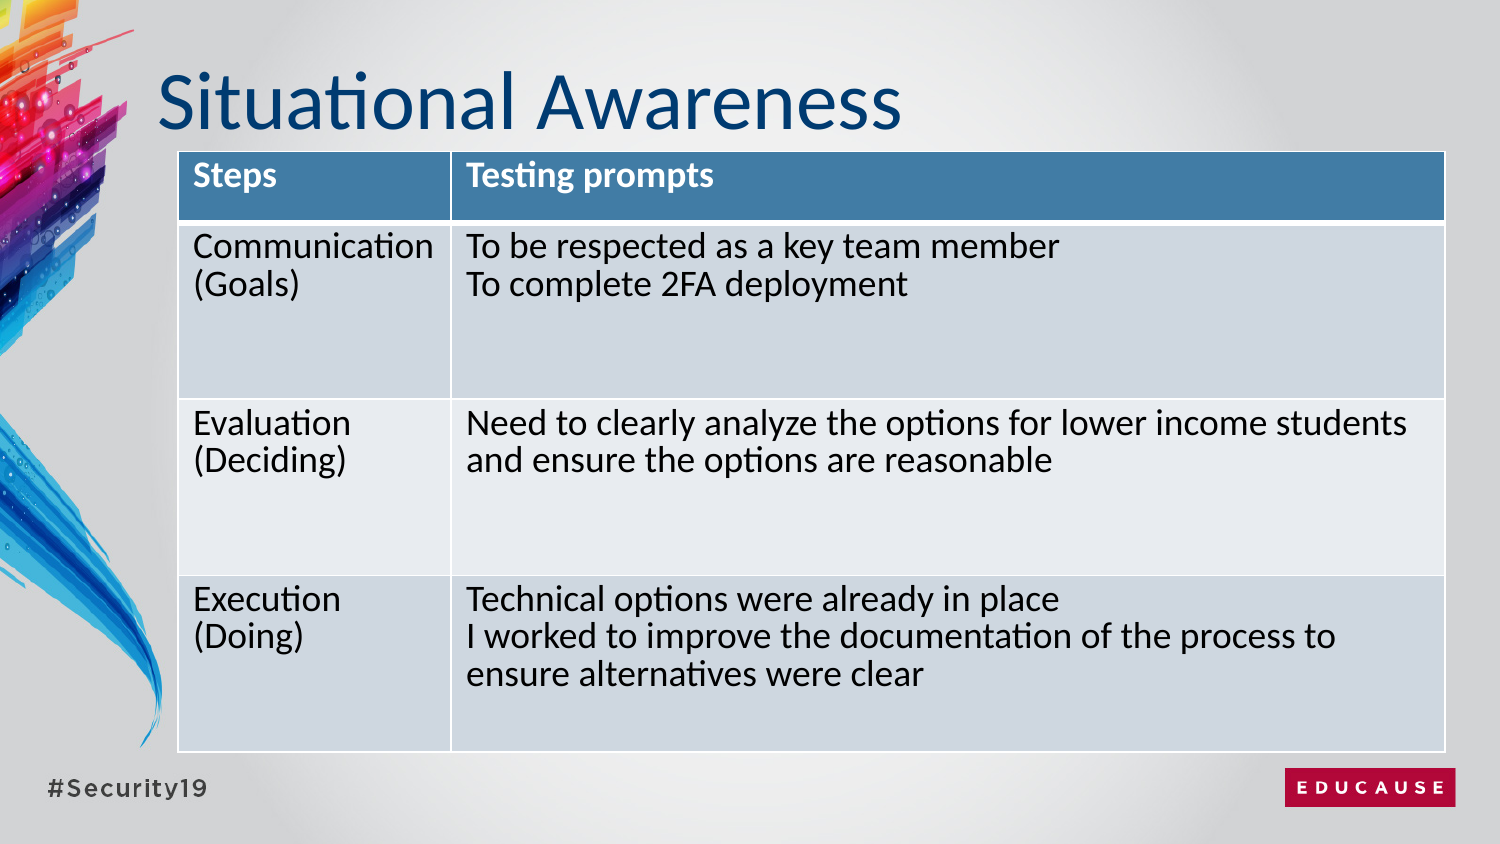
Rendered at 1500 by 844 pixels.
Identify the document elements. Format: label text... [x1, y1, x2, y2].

table_header Steps [179, 152, 450, 220]
picture [0, 0, 1500, 844]
table_cell Execution (Doing) [179, 576, 450, 751]
table_cell To be respected as a key team member To complete 2FA deployment [452, 226, 1444, 398]
title Situational Awareness [142, 38, 1481, 180]
table_cell Need to clearly analyze the options for lower income students and ensure the options are reasonable [452, 400, 1444, 575]
table_header Testing prompts [452, 152, 1444, 220]
table_cell Communication (Goals) [179, 226, 450, 398]
table_cell Technical options were already in place I worked to improve the documentation of the process to ensure alternatives were clear [452, 576, 1444, 751]
table_cell Evaluation (Deciding) [179, 400, 450, 575]
